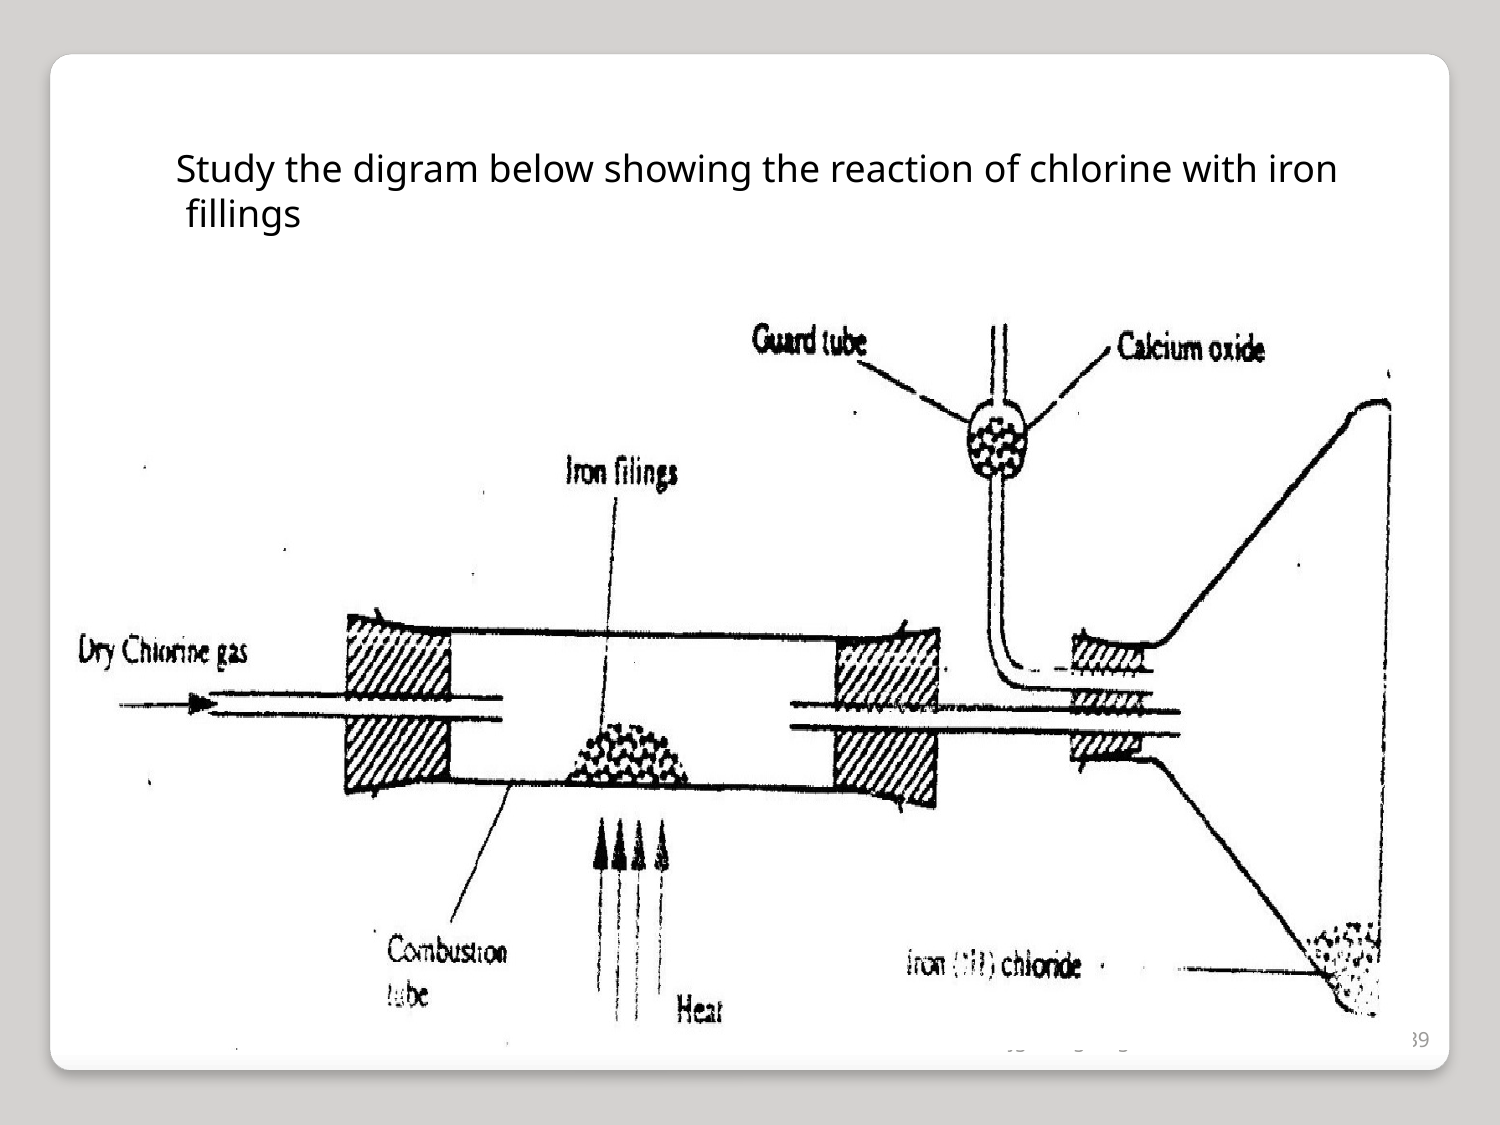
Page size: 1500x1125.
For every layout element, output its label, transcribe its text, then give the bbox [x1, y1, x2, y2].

text_box Study the digram below showing the reaction of chlorine with iron fillings [161, 137, 1355, 243]
picture [62, 312, 1413, 1051]
slide_number 39 [1413, 1002, 1445, 1063]
